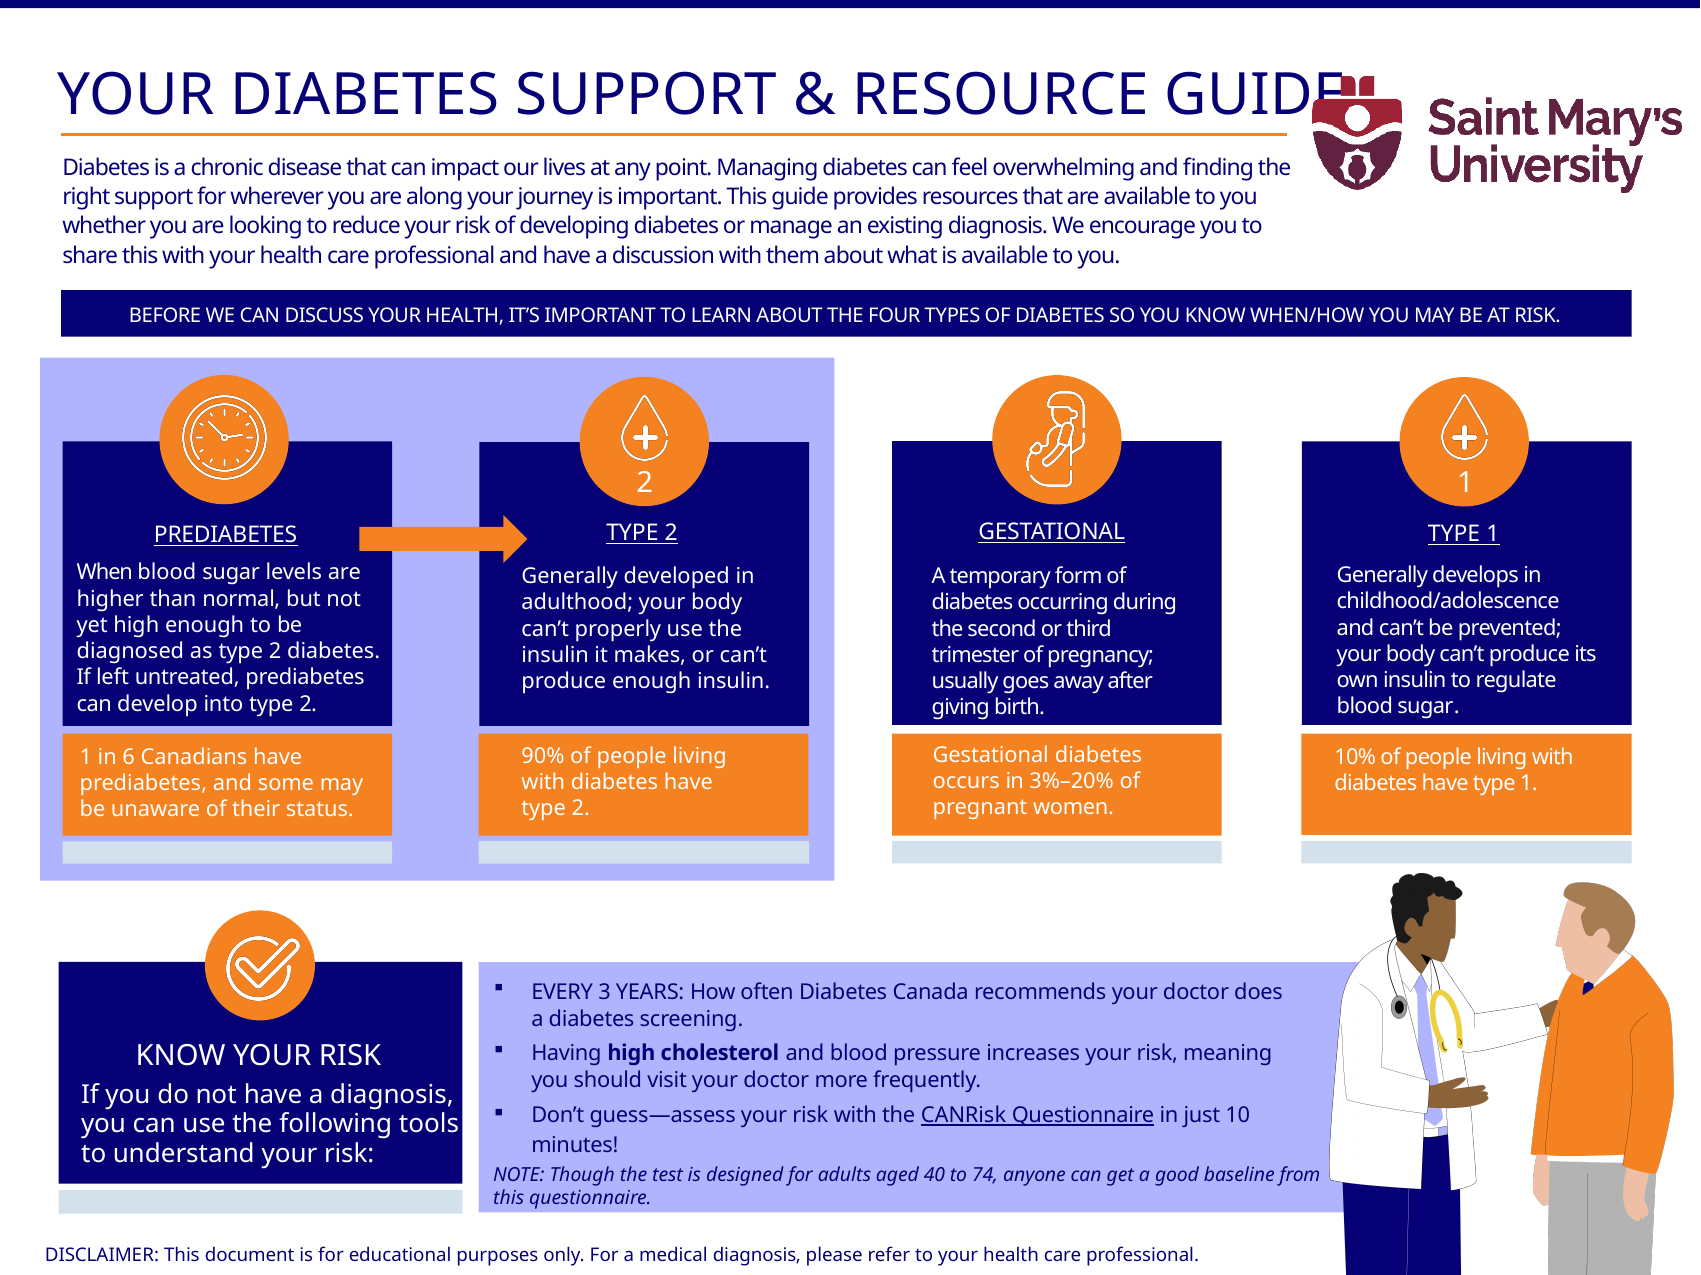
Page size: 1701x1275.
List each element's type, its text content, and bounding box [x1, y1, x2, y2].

text_box YOUR DIABETES SUPPORT & RESOURCE GUIDE [55, 54, 1413, 127]
picture [1441, 394, 1488, 460]
picture [1312, 75, 1683, 194]
picture [1026, 391, 1085, 487]
picture [621, 395, 668, 461]
text_box Diabetes is a chronic disease that can impact our lives at any point. Managing diabetes can feel overwhelming and finding the right support for wherever you are along your journey is important. This guide provides resources that are available to you whether you are looking to reduce your risk of developing diabetes or manage an existing diagnosis. We encourage you to share this with your health care professional and have a discussion with them about what is available to you. [62, 149, 1293, 274]
picture [1329, 873, 1674, 1275]
picture [226, 936, 300, 1001]
picture [182, 395, 267, 480]
